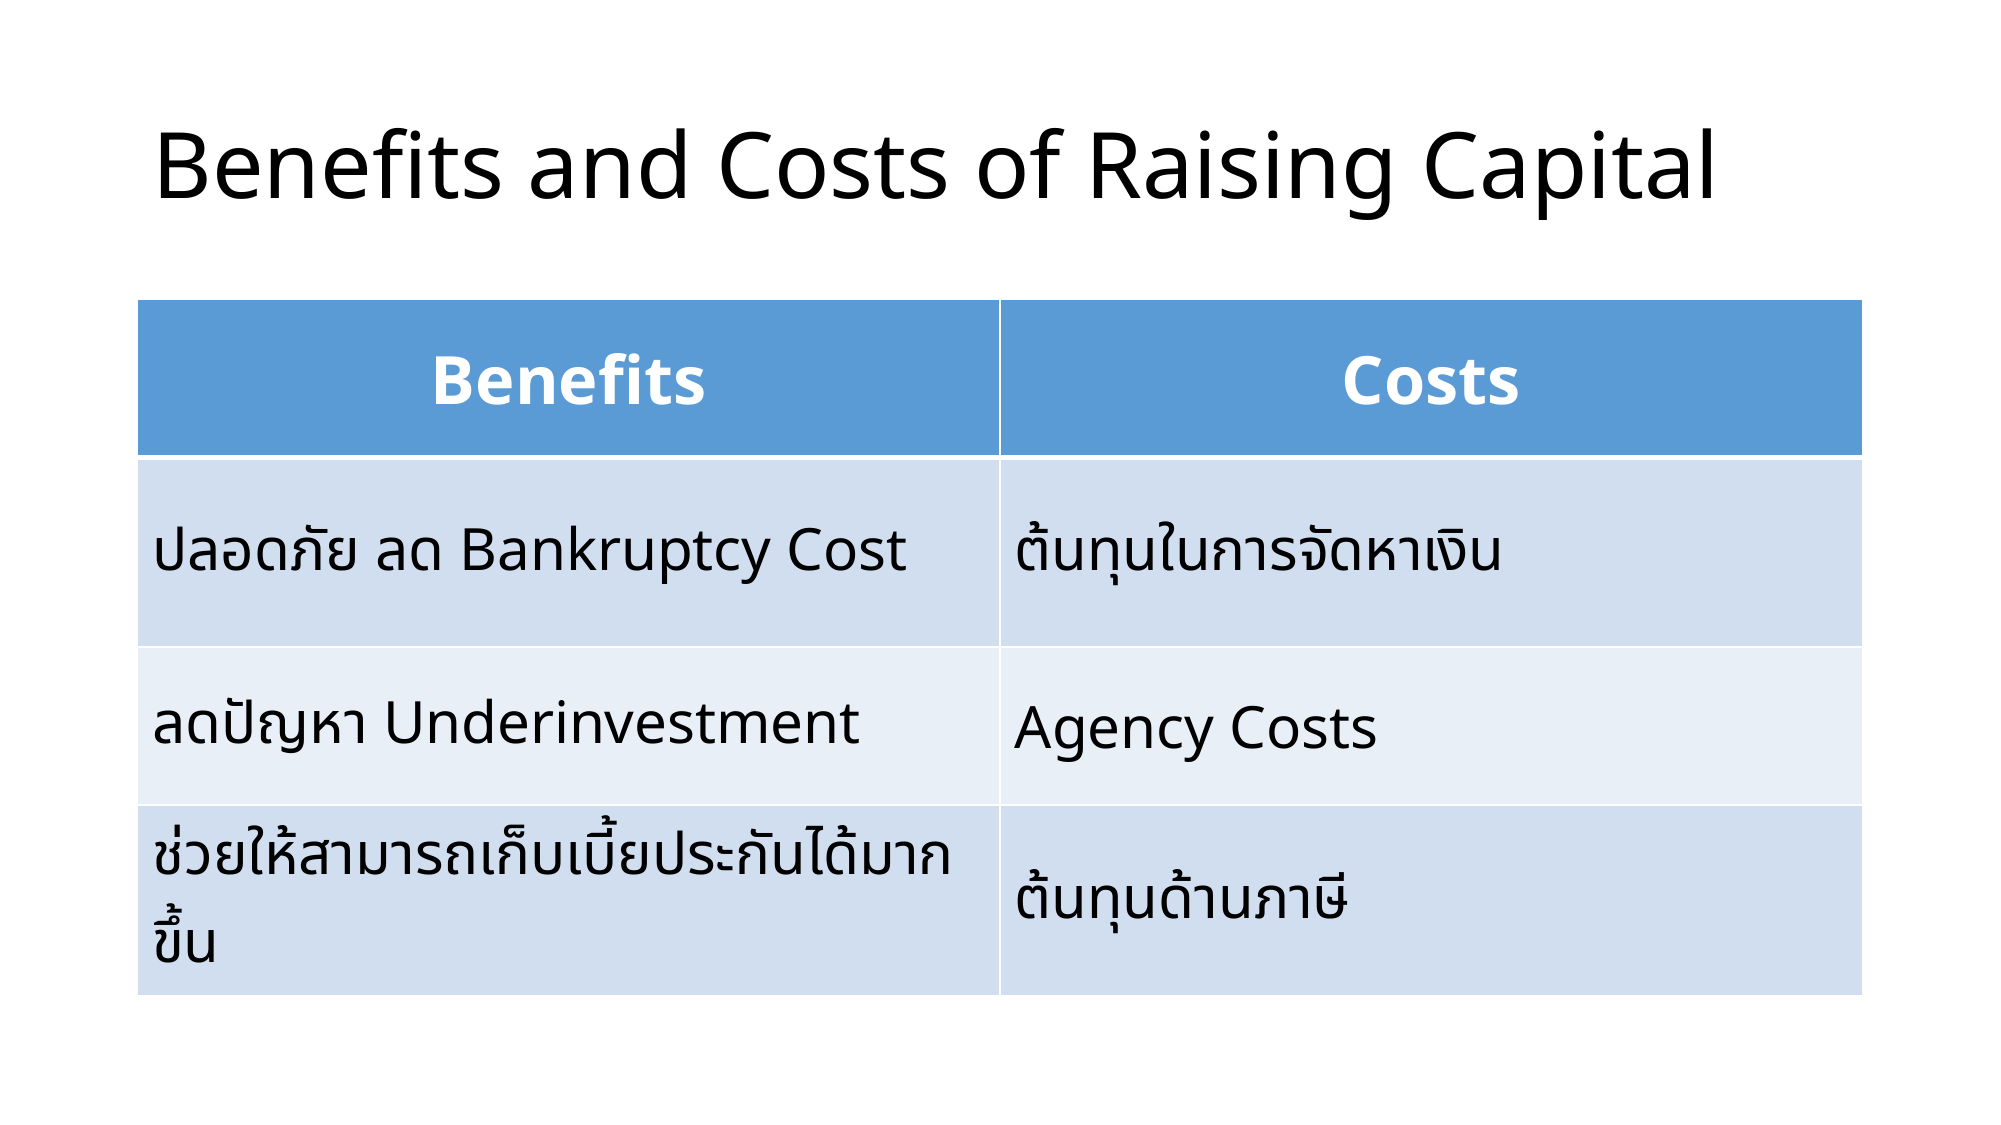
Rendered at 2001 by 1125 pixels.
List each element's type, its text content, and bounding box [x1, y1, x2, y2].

table_cell ช่วยให้สามารถเก็บเบี้ยประกันได้มากขึ้น [138, 806, 999, 995]
table_cell ต้นทุนด้านภาษี [1001, 806, 1862, 995]
table_header Costs [1001, 300, 1862, 455]
table_cell Agency Costs [1001, 648, 1862, 804]
table_cell ปลอดภัย ลด Bankruptcy Cost [138, 460, 999, 646]
table_cell ต้นทุนในการจัดหาเงิน [1001, 460, 1862, 646]
table_cell ลดปัญหา Underinvestment [138, 648, 999, 804]
title Benefits and Costs of Raising Capital [137, 59, 1863, 278]
table_header Benefits [138, 300, 999, 455]
